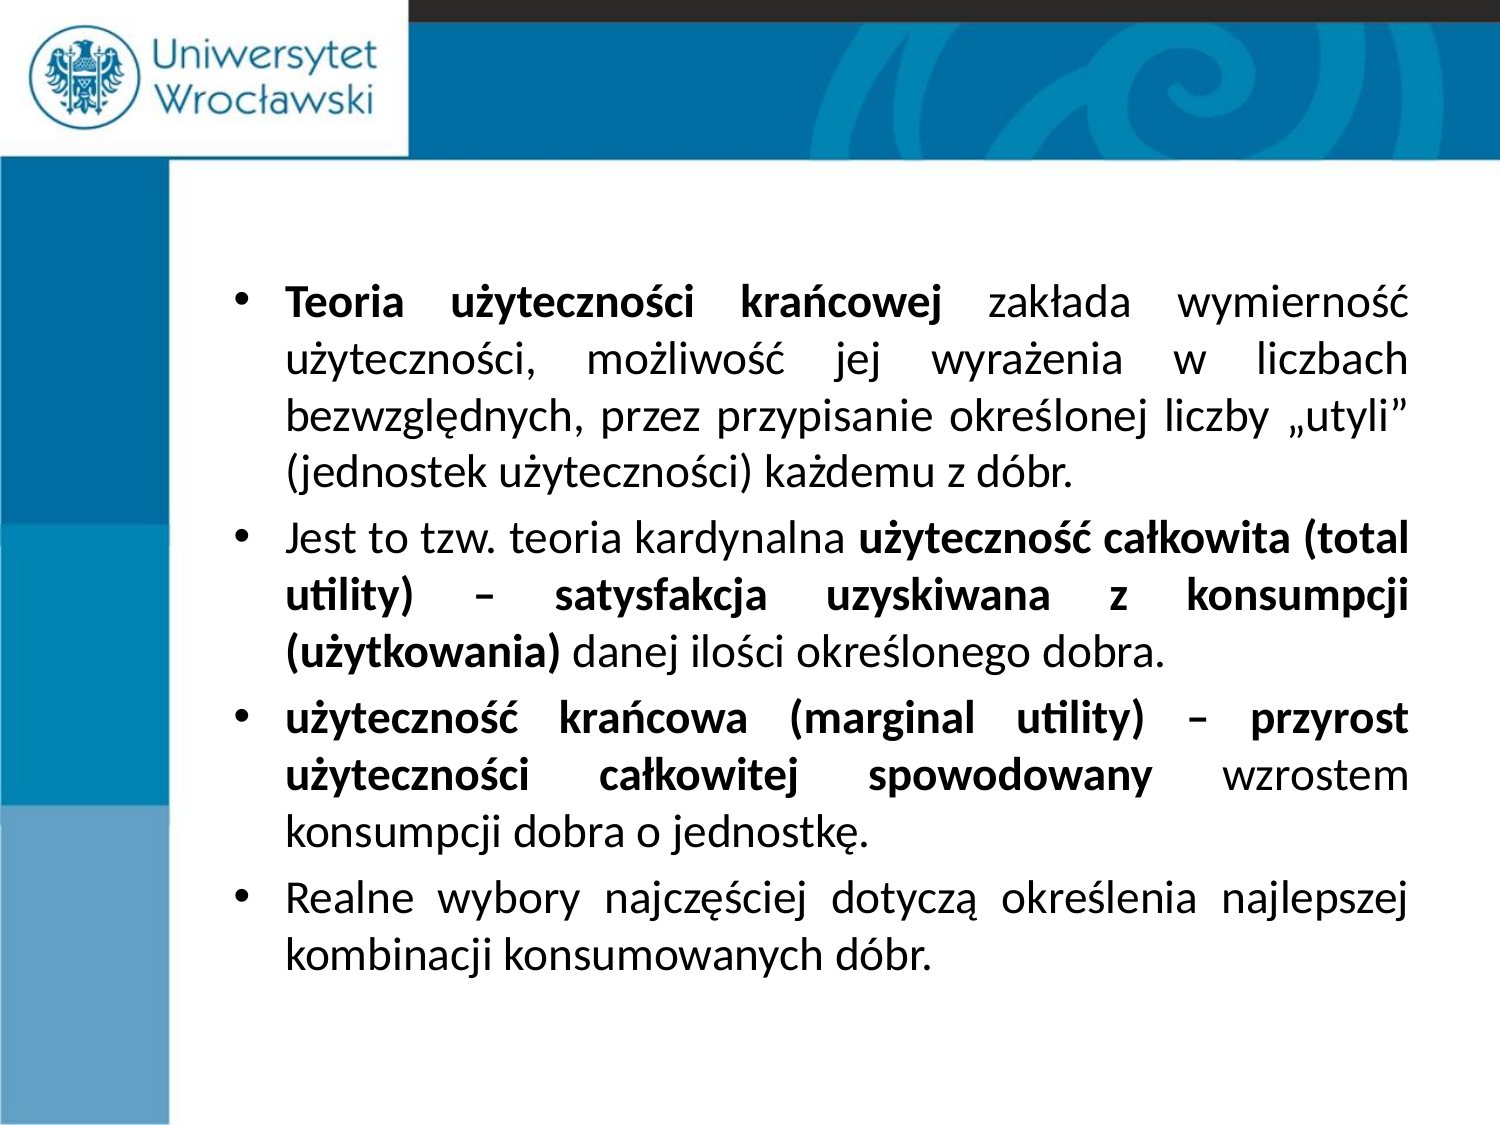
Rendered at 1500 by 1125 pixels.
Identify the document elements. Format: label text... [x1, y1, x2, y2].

list Teoria użyteczności krańcowej zakłada wymierność użyteczności, możliwość jej wyrażenia w liczbach bezwzględnych, przez przypisanie określonej liczby „utyli” (jednostek użyteczności) każdemu z dóbr. Jest to tzw. teoria kardynalna użyteczność całkowita (total utility) – satysfakcja uzyskiwana z konsumpcji (użytkowania) danej ilości określonego dobra. użyteczność krańcowa (marginal utility) – przyrost użyteczności całkowitej spowodowany wzrostem konsumpcji dobra o jednostkę. Realne wybory najczęściej dotyczą określenia najlepszej kombinacji konsumowanych dóbr. [218, 262, 1425, 1005]
picture [0, 0, 1500, 1125]
